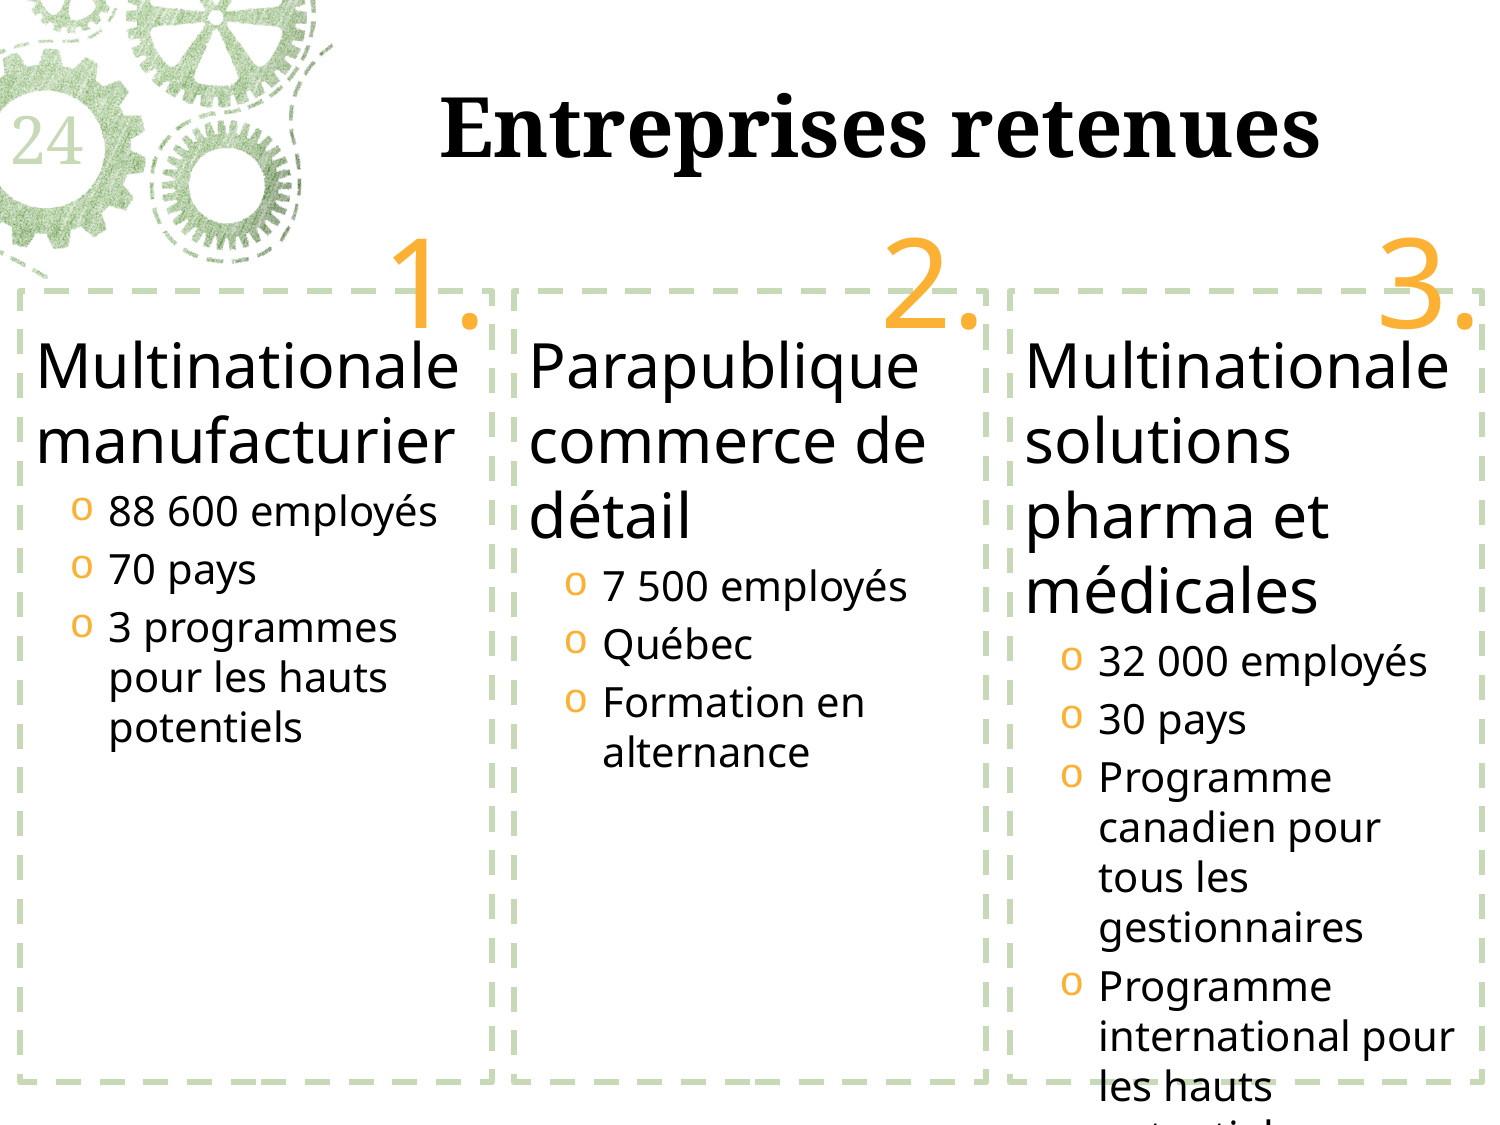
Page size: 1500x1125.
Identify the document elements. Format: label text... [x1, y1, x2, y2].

list Multinationale manufacturier 88 600 employés 70 pays 3 programmes pour les hauts potentiels [19, 290, 493, 1083]
title Entreprises retenues [334, 29, 1427, 220]
text_box 2. [865, 196, 1032, 361]
text_box 3. [1361, 196, 1500, 361]
list Multinationale solutions pharma et médicales 32 000 employés 30 pays Programme canadien pour tous les gestionnaires Programme international pour les hauts potentiels [1009, 290, 1483, 1083]
picture [0, 0, 373, 279]
list Parapublique commerce de détail 7 500 employés Québec Formation en alternance [513, 290, 987, 1083]
text_box 1. [367, 196, 533, 361]
slide_number 24 [0, 97, 102, 209]
